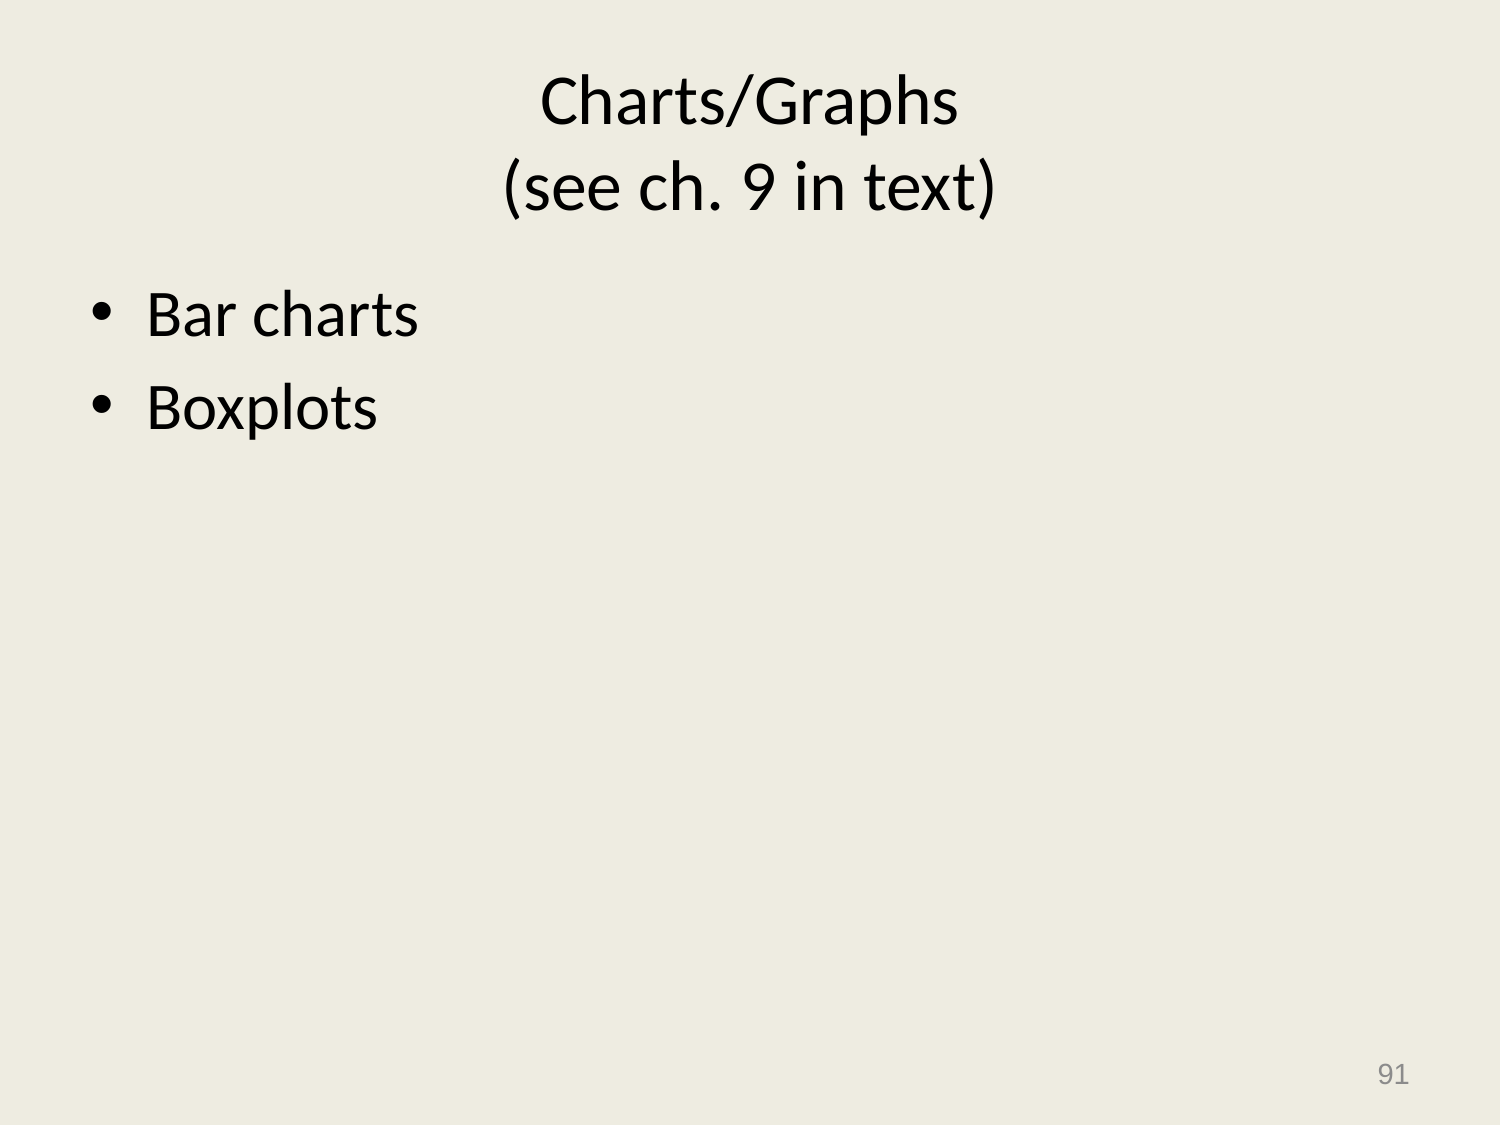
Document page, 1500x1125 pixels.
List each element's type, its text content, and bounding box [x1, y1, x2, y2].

title Charts/Graphs (see ch. 9 in text) [75, 45, 1425, 233]
slide_number 91 [1074, 1042, 1425, 1103]
list Bar charts Boxplots [75, 262, 1425, 1005]
